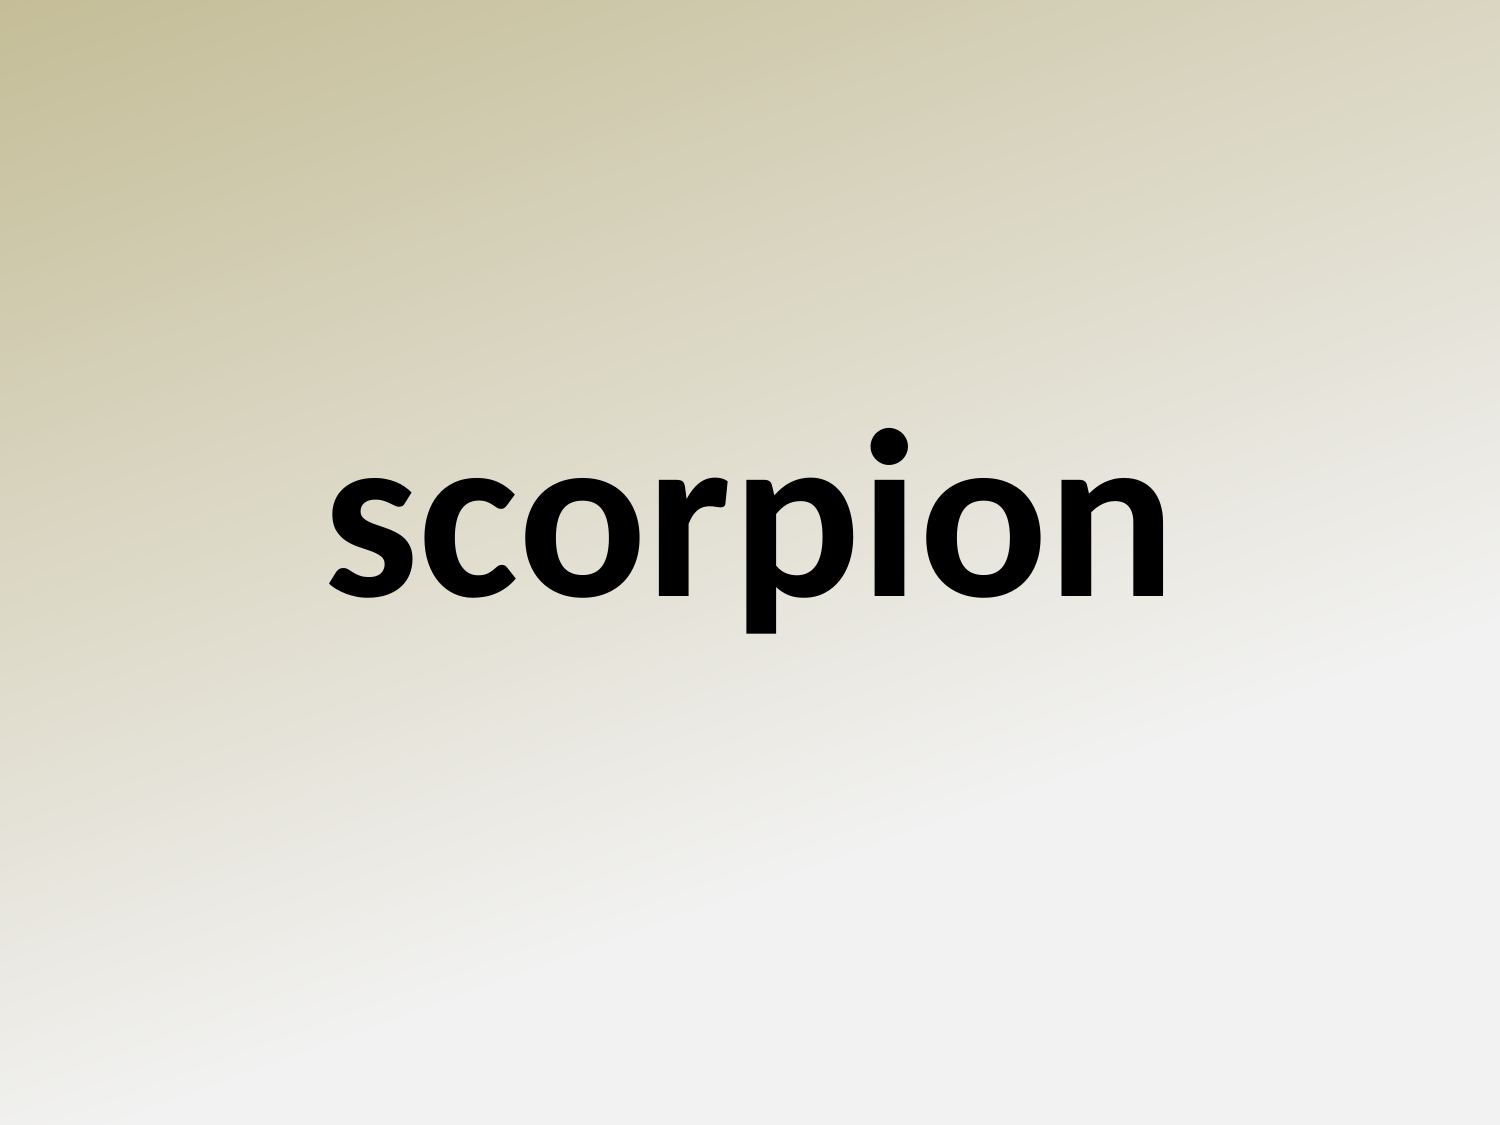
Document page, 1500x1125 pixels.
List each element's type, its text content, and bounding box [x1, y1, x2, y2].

text_box scorpion [187, 349, 1313, 653]
